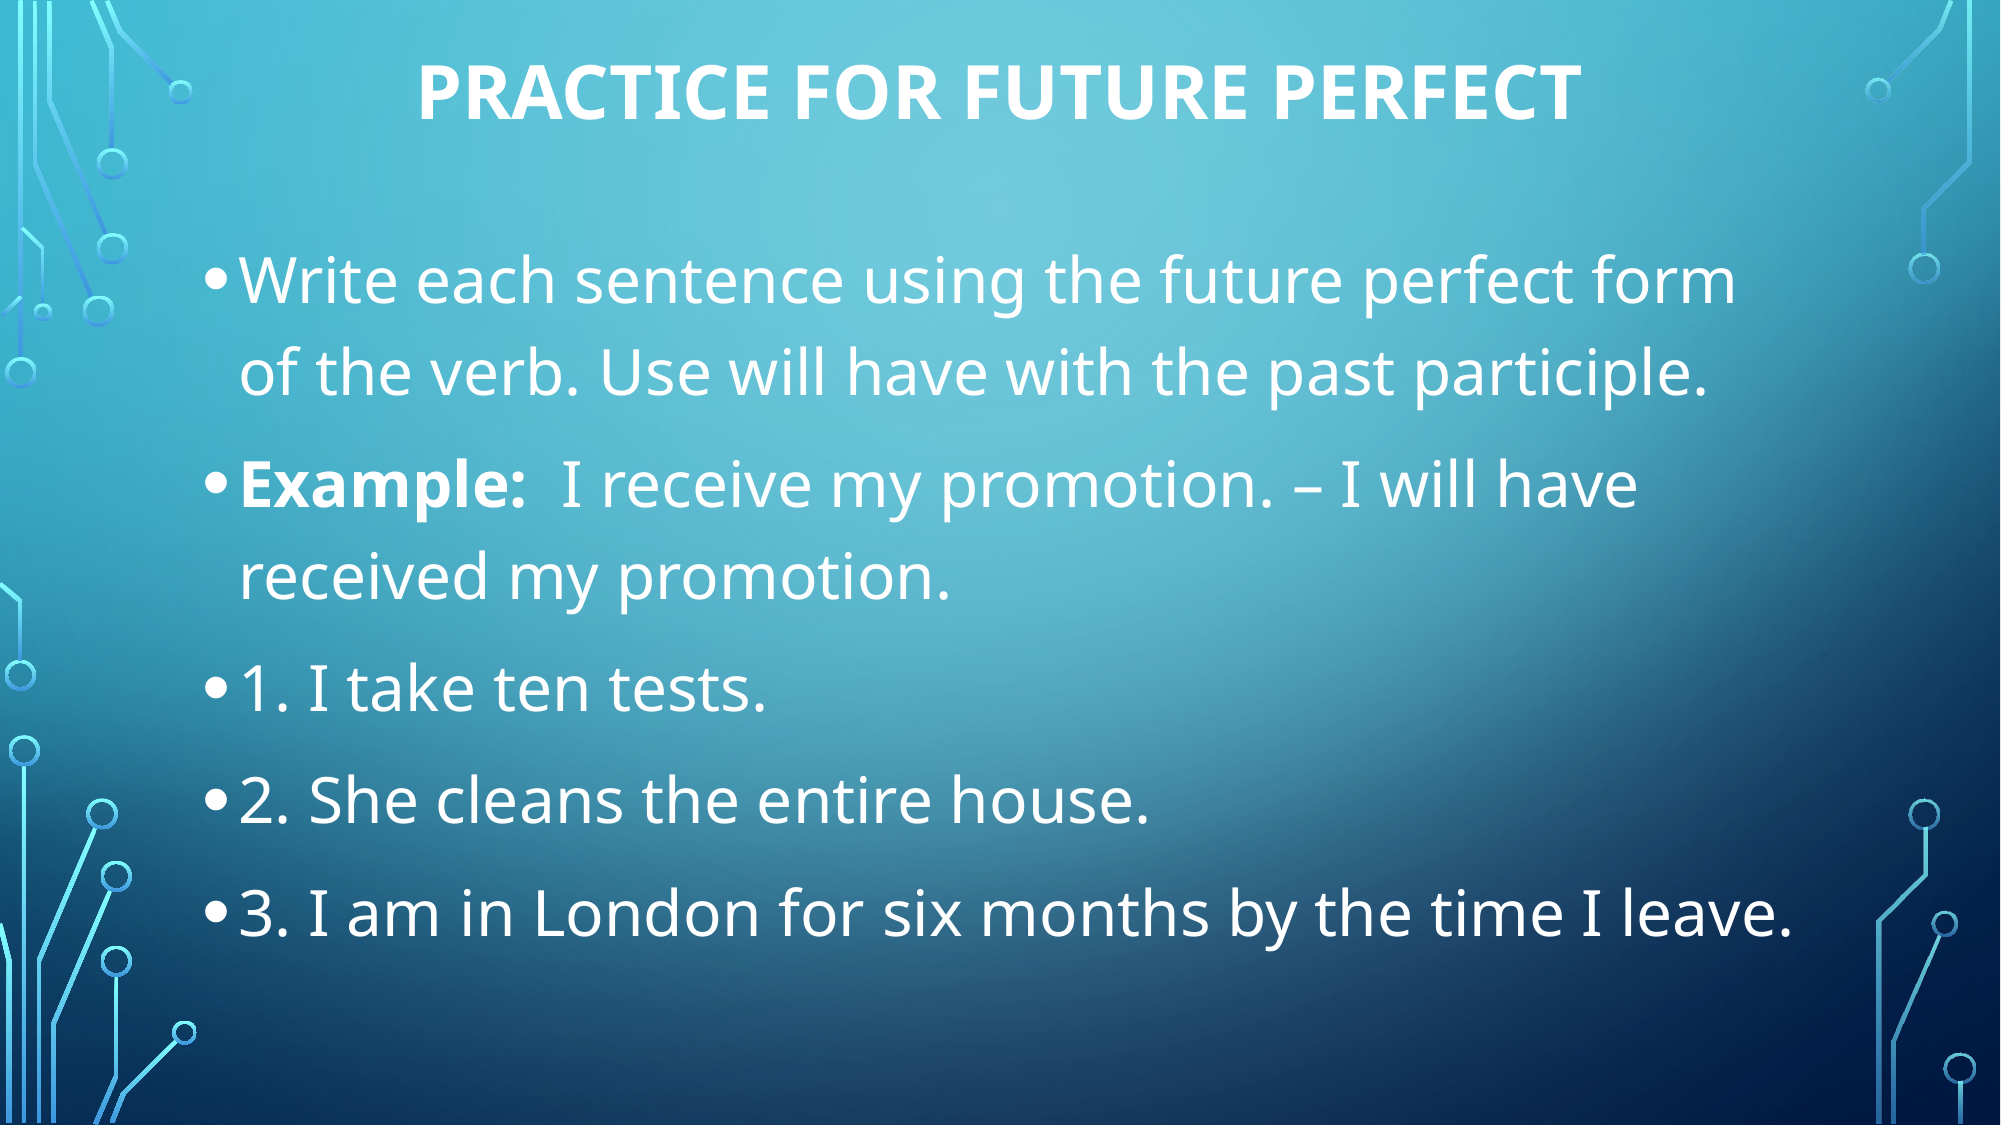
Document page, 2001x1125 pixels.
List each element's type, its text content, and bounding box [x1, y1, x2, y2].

title Practice for Future Perfect [187, 32, 1813, 159]
list Write each sentence using the future perfect form of the verb. Use will have with the past participle. Example: I receive my promotion. – I will have received my promotion. 1. I take ten tests. 2. She cleans the entire house. 3. I am in London for six months by the time I leave. [187, 216, 1813, 1009]
